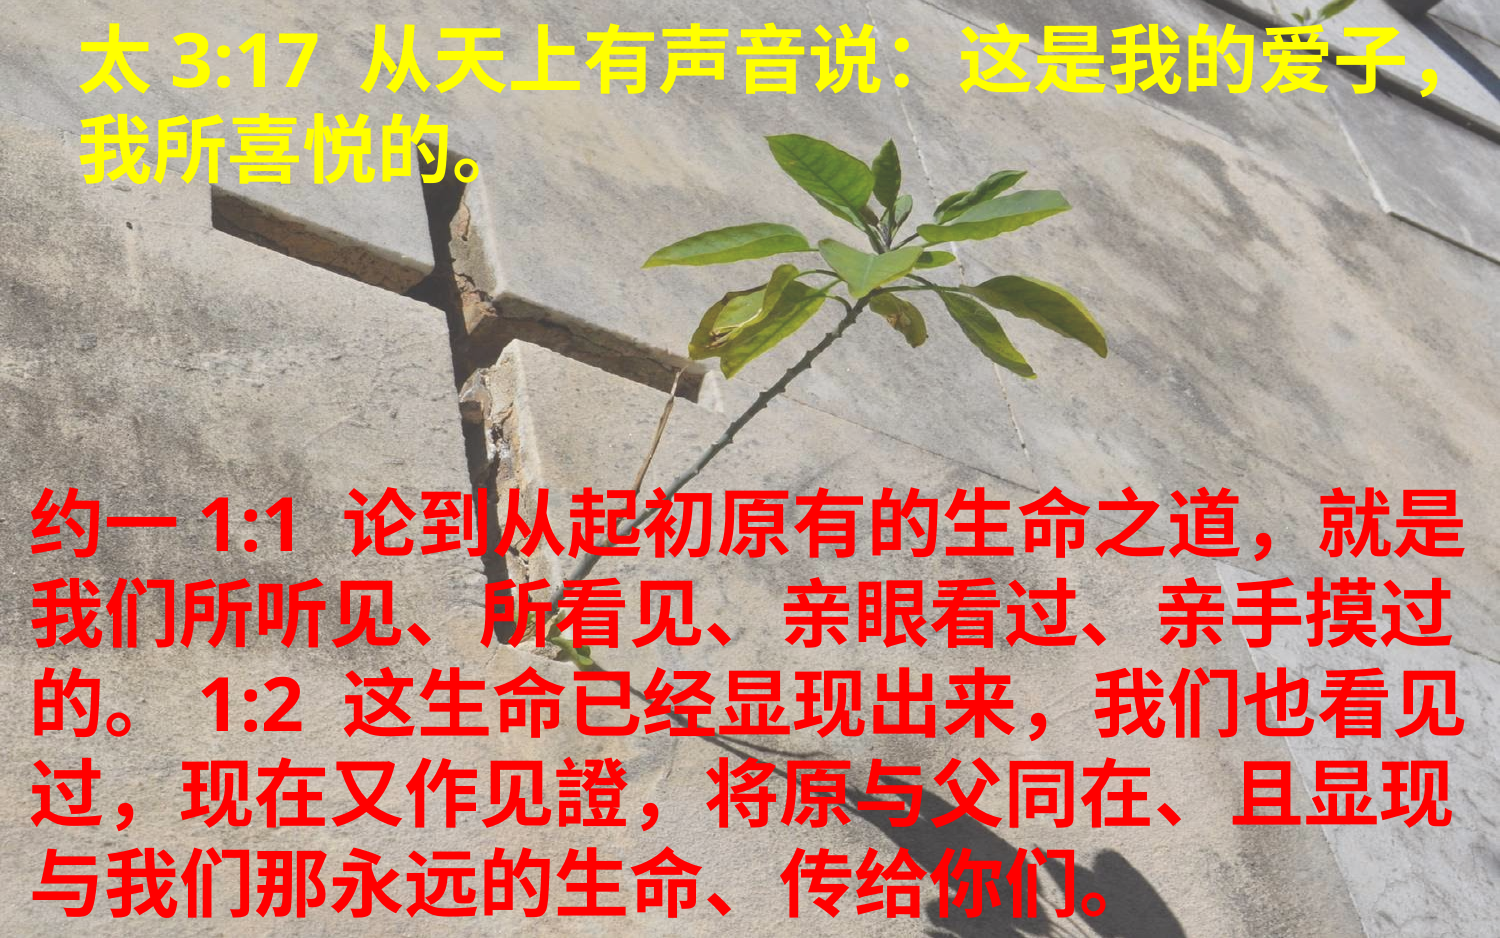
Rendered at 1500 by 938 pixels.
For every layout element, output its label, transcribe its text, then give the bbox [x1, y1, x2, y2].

text_box 太3:17 从天上有声音说：这是我的爱子，我所喜悦的。 [62, 4, 1475, 200]
text_box 约一1:1 论到从起初原有的生命之道，就是我们所听见、所看见、亲眼看过、亲手摸过的。1:2 这生命已经显现出来，我们也看见过，现在又作见證，将原与父同在、且显现与我们那永远的生命、传给你们。 [14, 468, 1500, 934]
